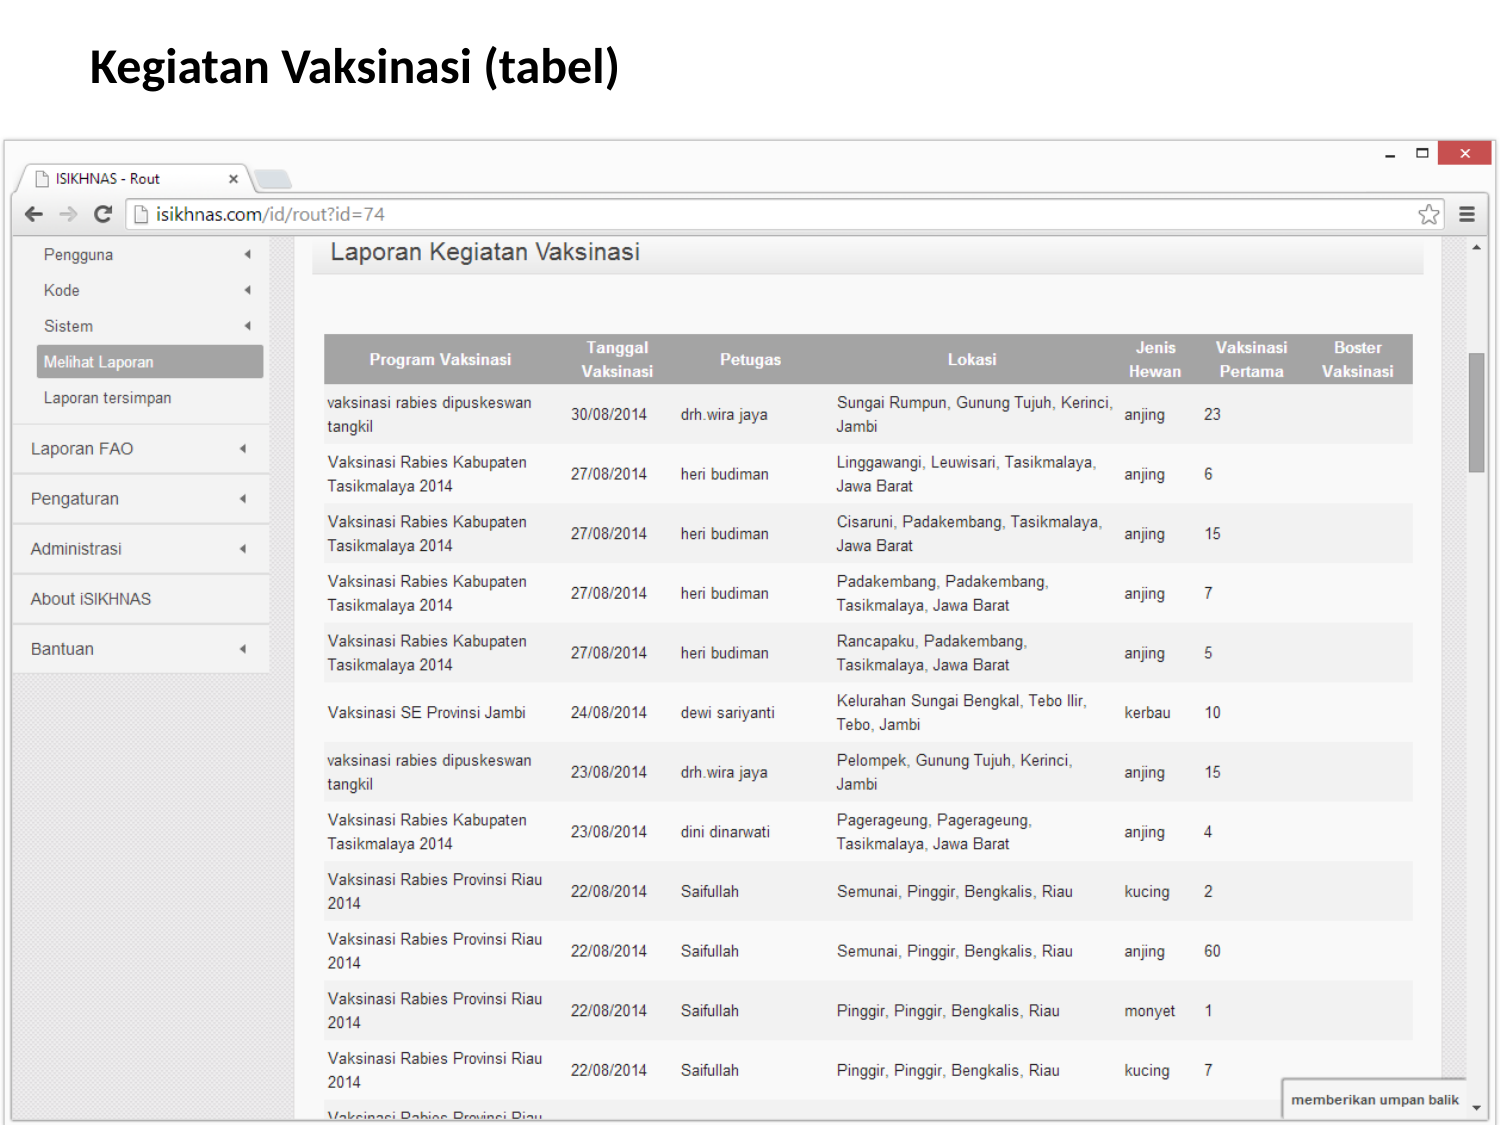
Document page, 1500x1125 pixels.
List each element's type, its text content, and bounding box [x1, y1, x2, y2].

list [0, 135, 1500, 1125]
title Kegiatan Vaksinasi (tabel) [75, 0, 1425, 128]
